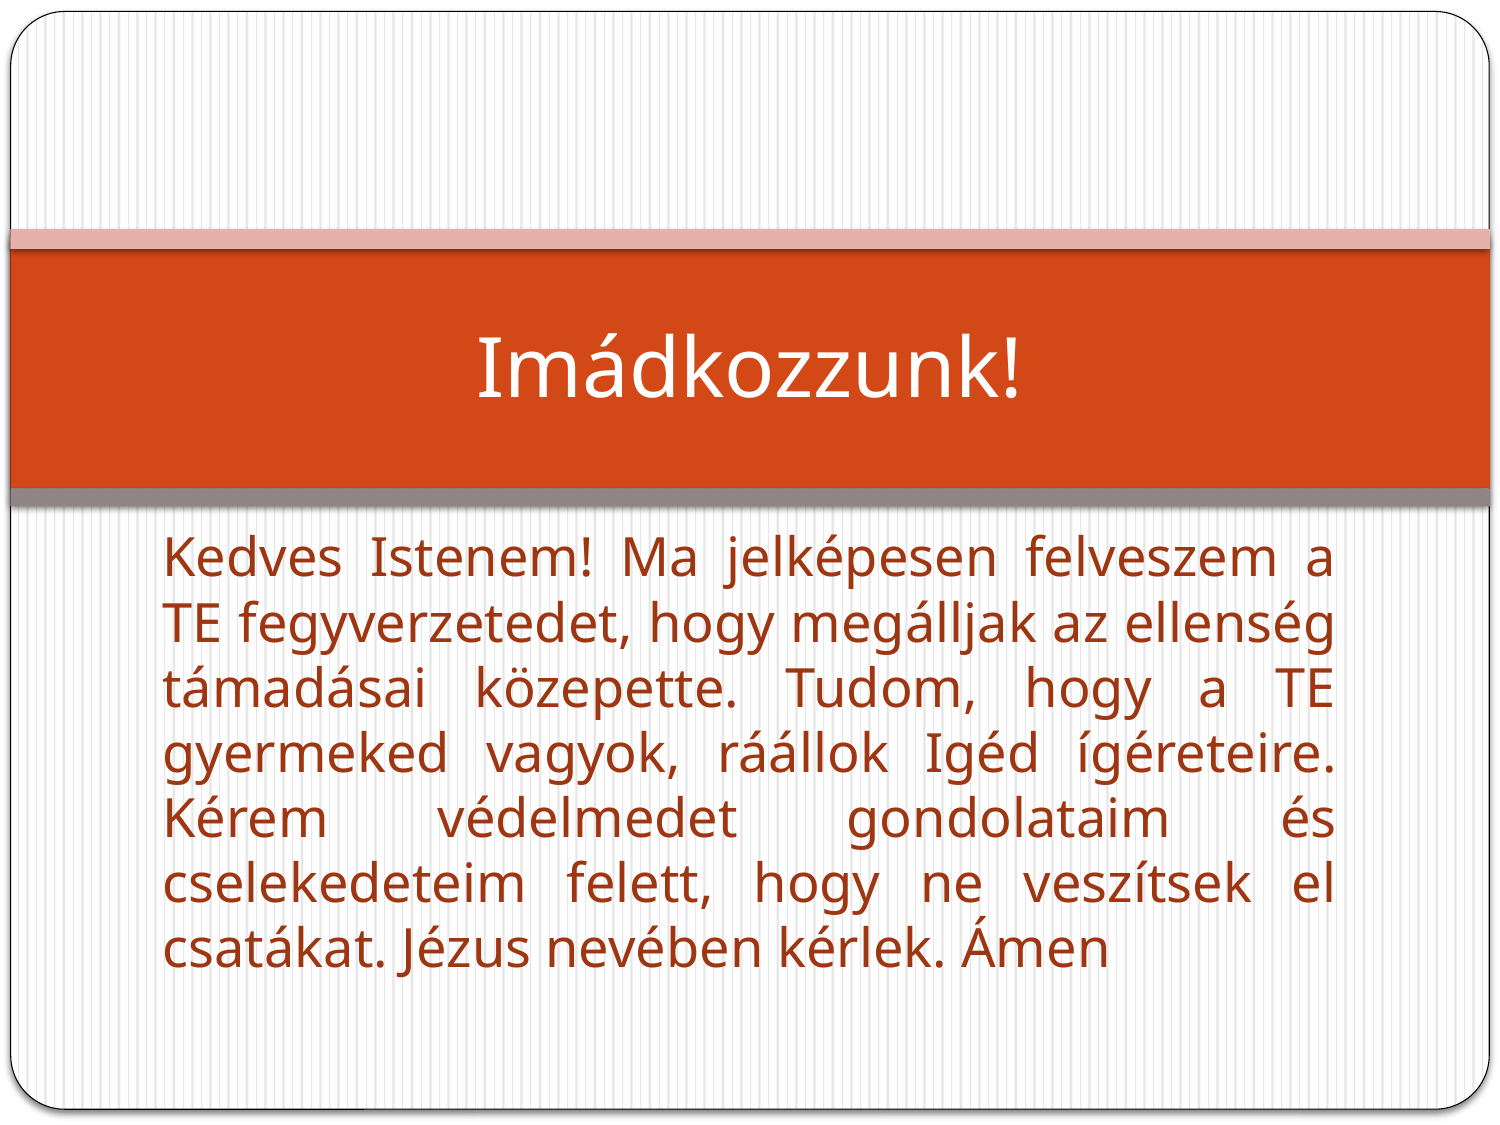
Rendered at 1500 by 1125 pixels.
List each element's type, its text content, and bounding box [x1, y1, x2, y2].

title Imádkozzunk! [75, 247, 1425, 489]
subtitle Kedves Istenem! Ma jelképesen felveszem a TE fegyverzetedet, hogy megálljak az ellenség támadásai közepette. Tudom, hogy a TE gyermeked vagyok, ráállok Igéd ígéreteire. Kérem védelmedet gondolataim és cselekedeteim felett, hogy ne veszítsek el csatákat. Jézus nevében kérlek. Ámen [147, 515, 1353, 1049]
